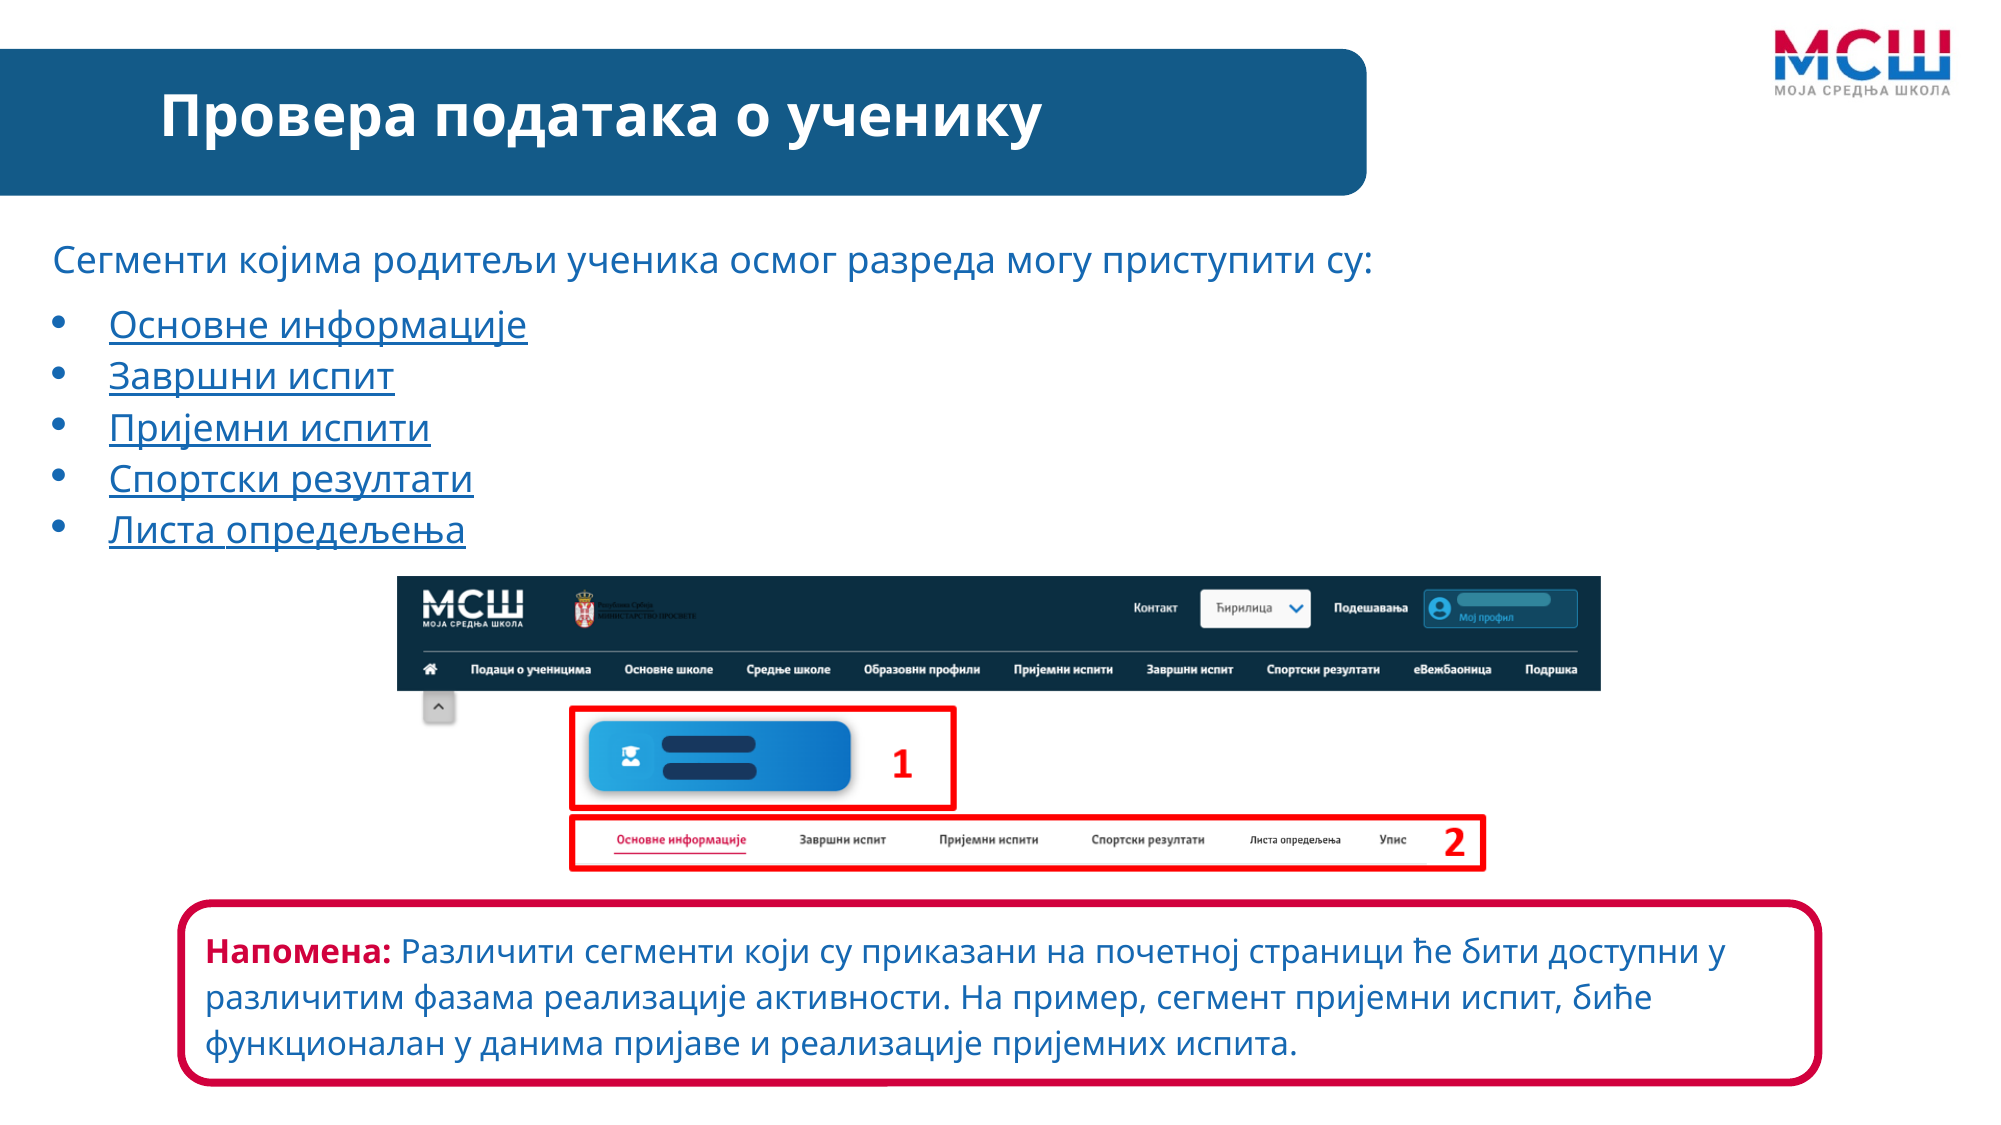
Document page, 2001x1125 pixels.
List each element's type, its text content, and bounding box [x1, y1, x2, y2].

text_box Сегменти којима родитељи ученика осмог разреда могу приступити су: Основне информације Завршни испит Пријемни испити Спортски резултати Листa опредељења [37, 221, 1675, 972]
text_box Напомена: Различити сегменти који су приказани на почетној страници ће бити доступни у различитим фазама реализације активности. На пример, сегмент пријемни испит, биће функционалан у данима пријаве и реализације пријемних испита. [177, 899, 1823, 1087]
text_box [395, 575, 1604, 880]
picture [1750, 0, 2000, 129]
text_box [0, 45, 1371, 200]
text_box Провера података о ученику [144, 78, 1782, 159]
